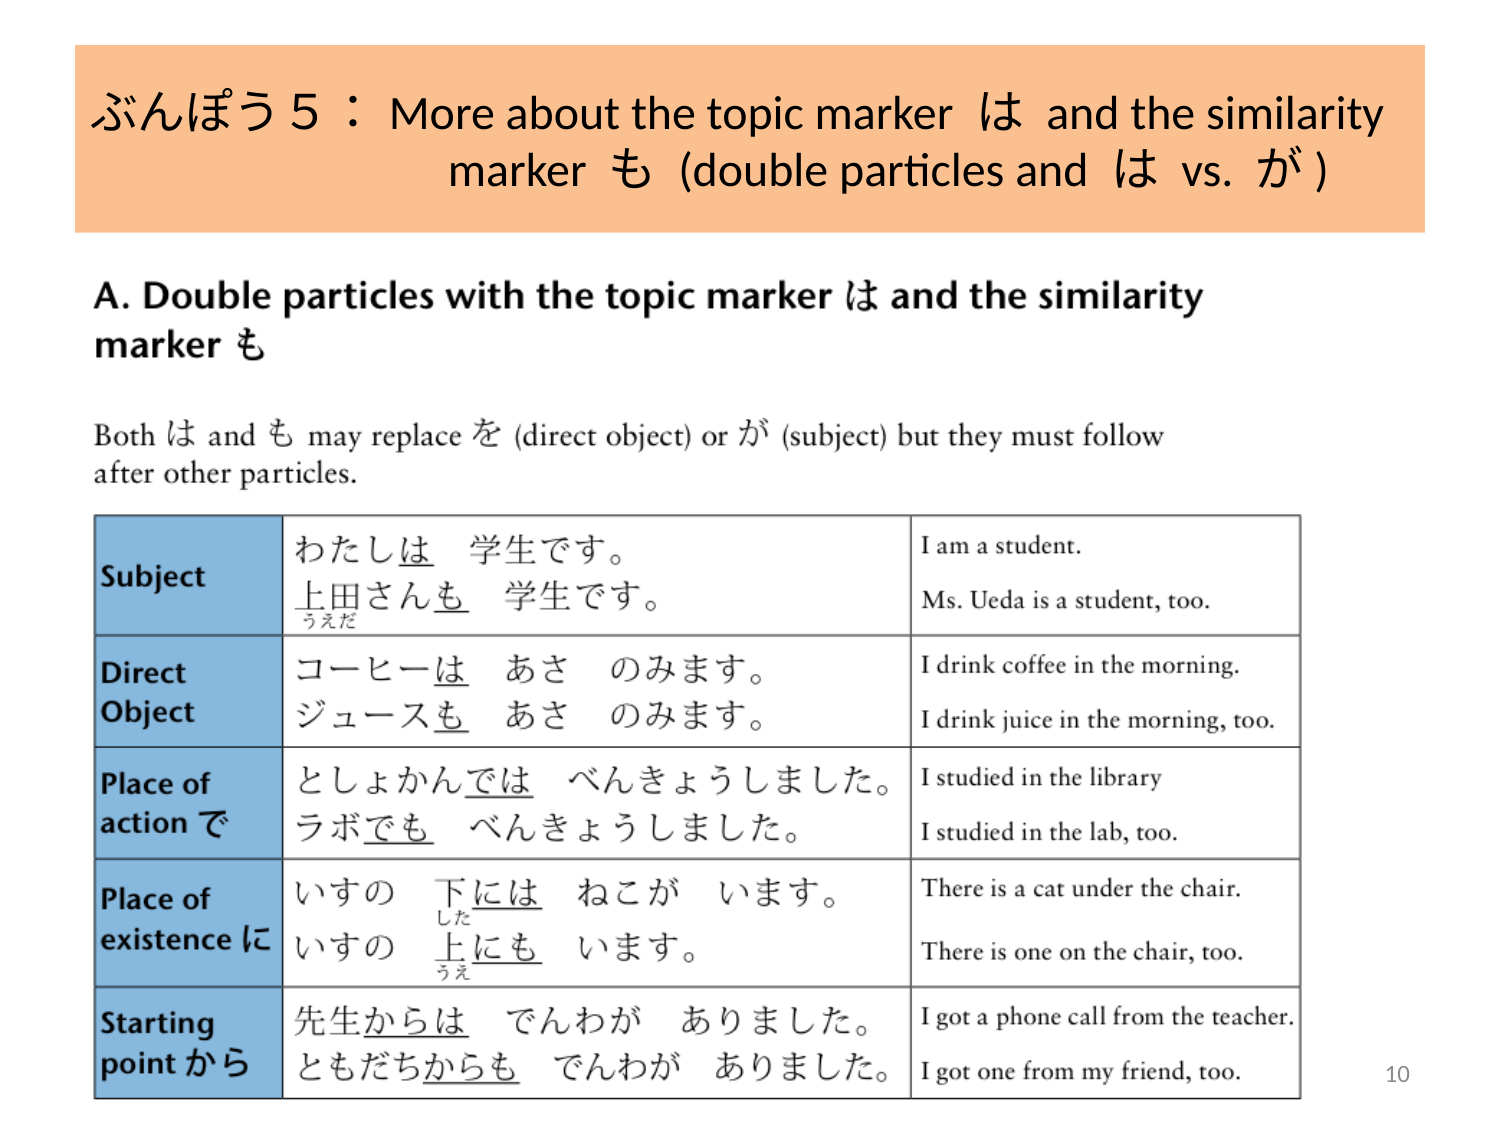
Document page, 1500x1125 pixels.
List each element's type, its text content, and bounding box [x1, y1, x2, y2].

slide_number 10 [1335, 1042, 1425, 1103]
title ぶんぽう５：More about the topic marker は and the similarity marker も (double particles and は vs. が) [75, 45, 1425, 233]
picture [74, 264, 1332, 1124]
